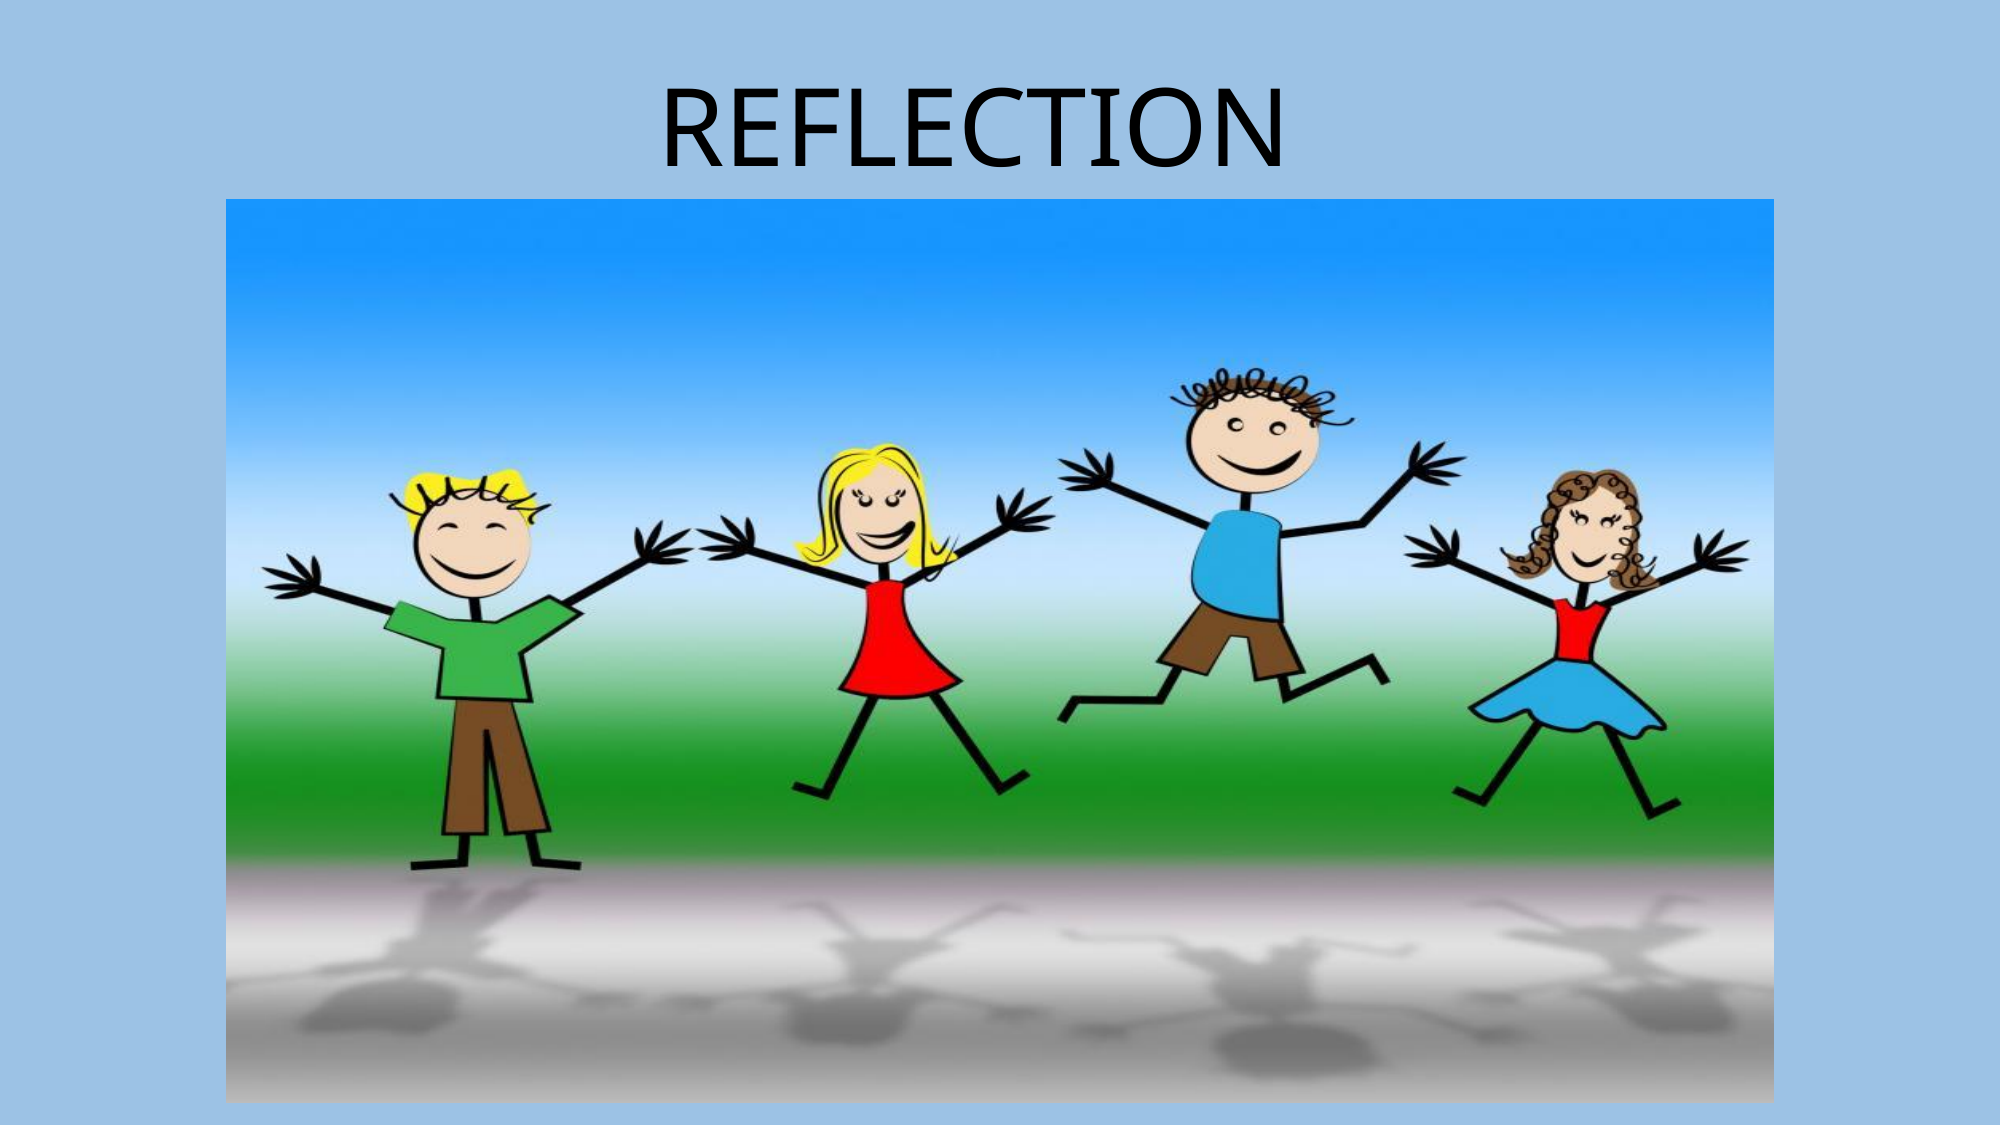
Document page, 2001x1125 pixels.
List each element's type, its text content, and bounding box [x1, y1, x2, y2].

title REFLECTION [642, 22, 1358, 197]
picture [225, 198, 1774, 1103]
